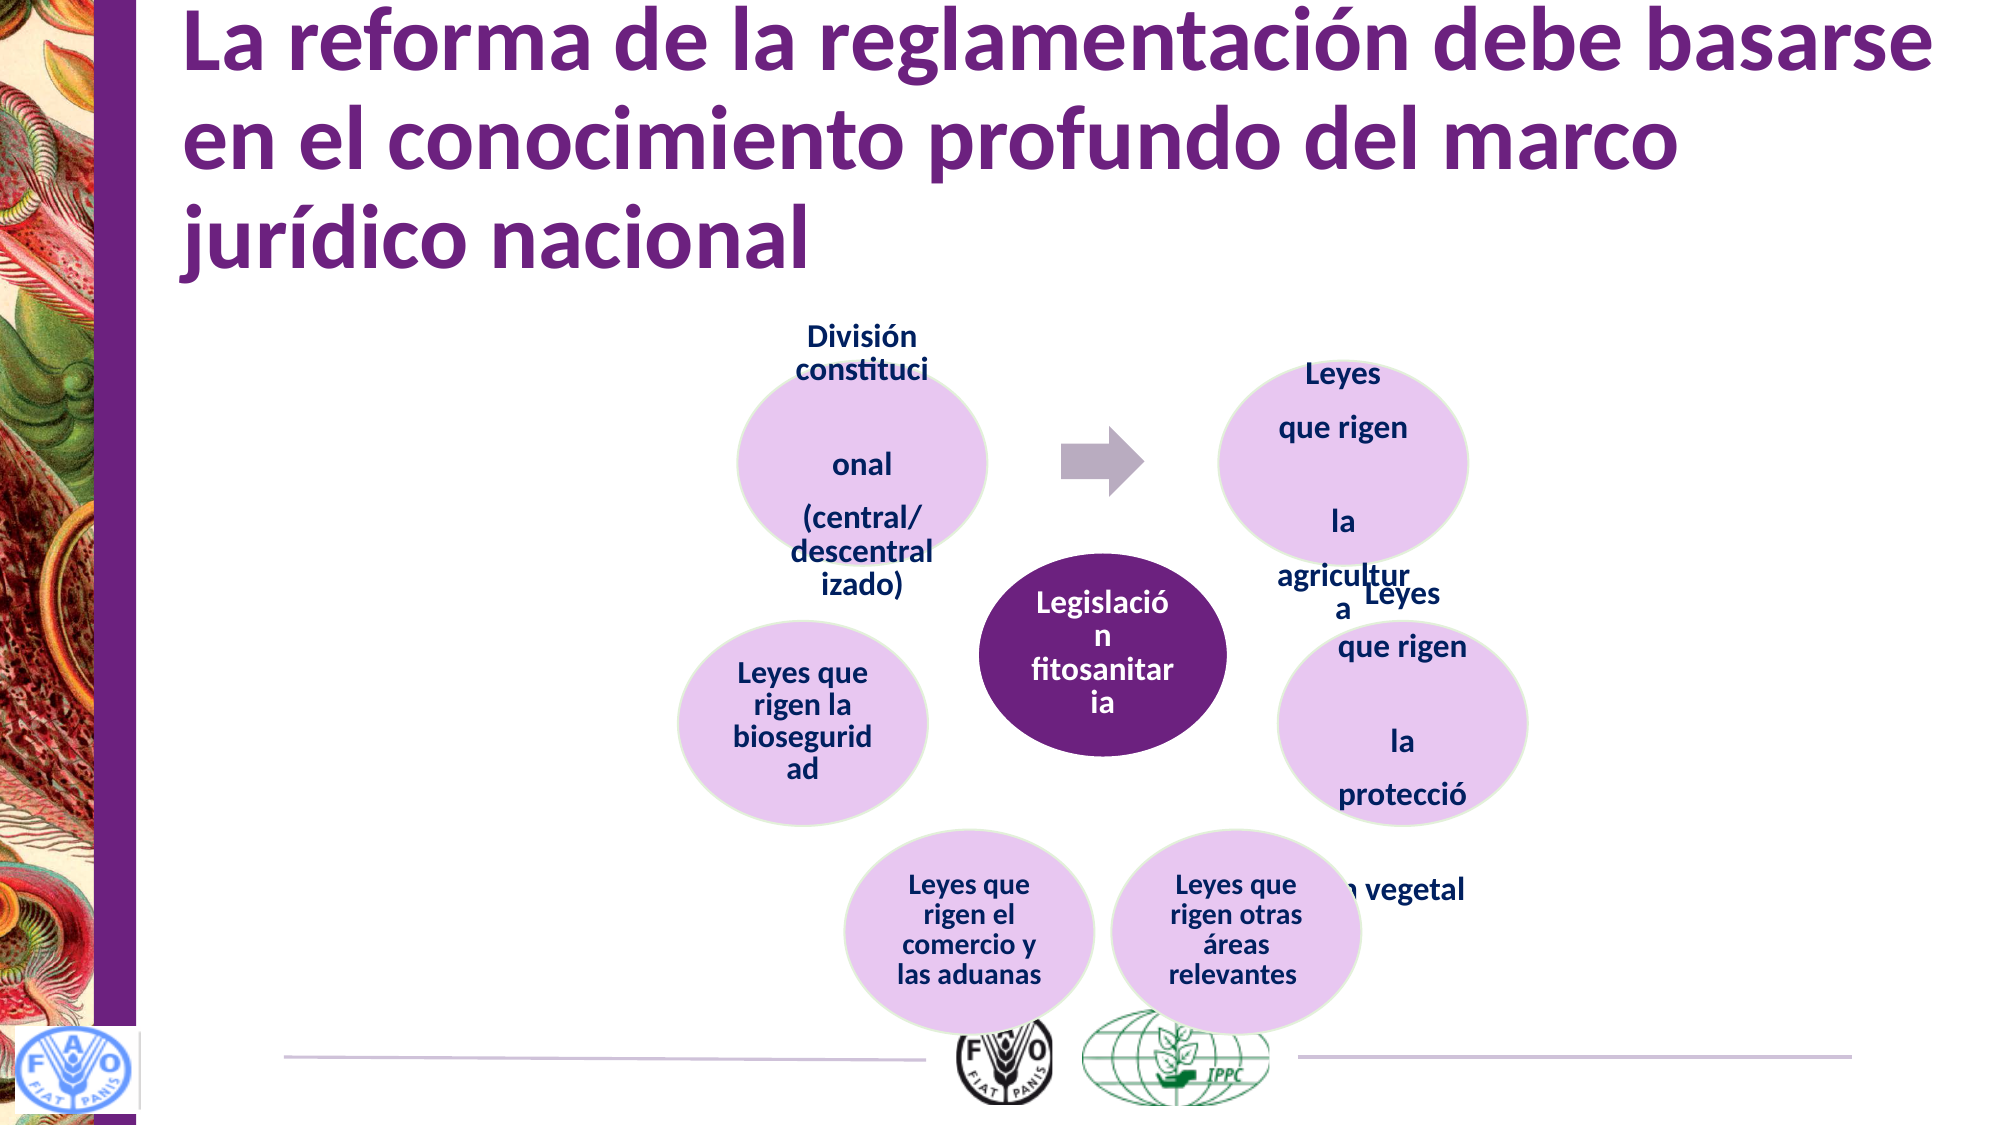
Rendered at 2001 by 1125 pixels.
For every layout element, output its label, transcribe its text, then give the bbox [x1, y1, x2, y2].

picture [0, 0, 141, 1125]
title La reforma de la reglamentación debe basarse en el conocimiento profundo del marco jurídico nacional [167, 35, 1976, 245]
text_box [602, 244, 1603, 1066]
